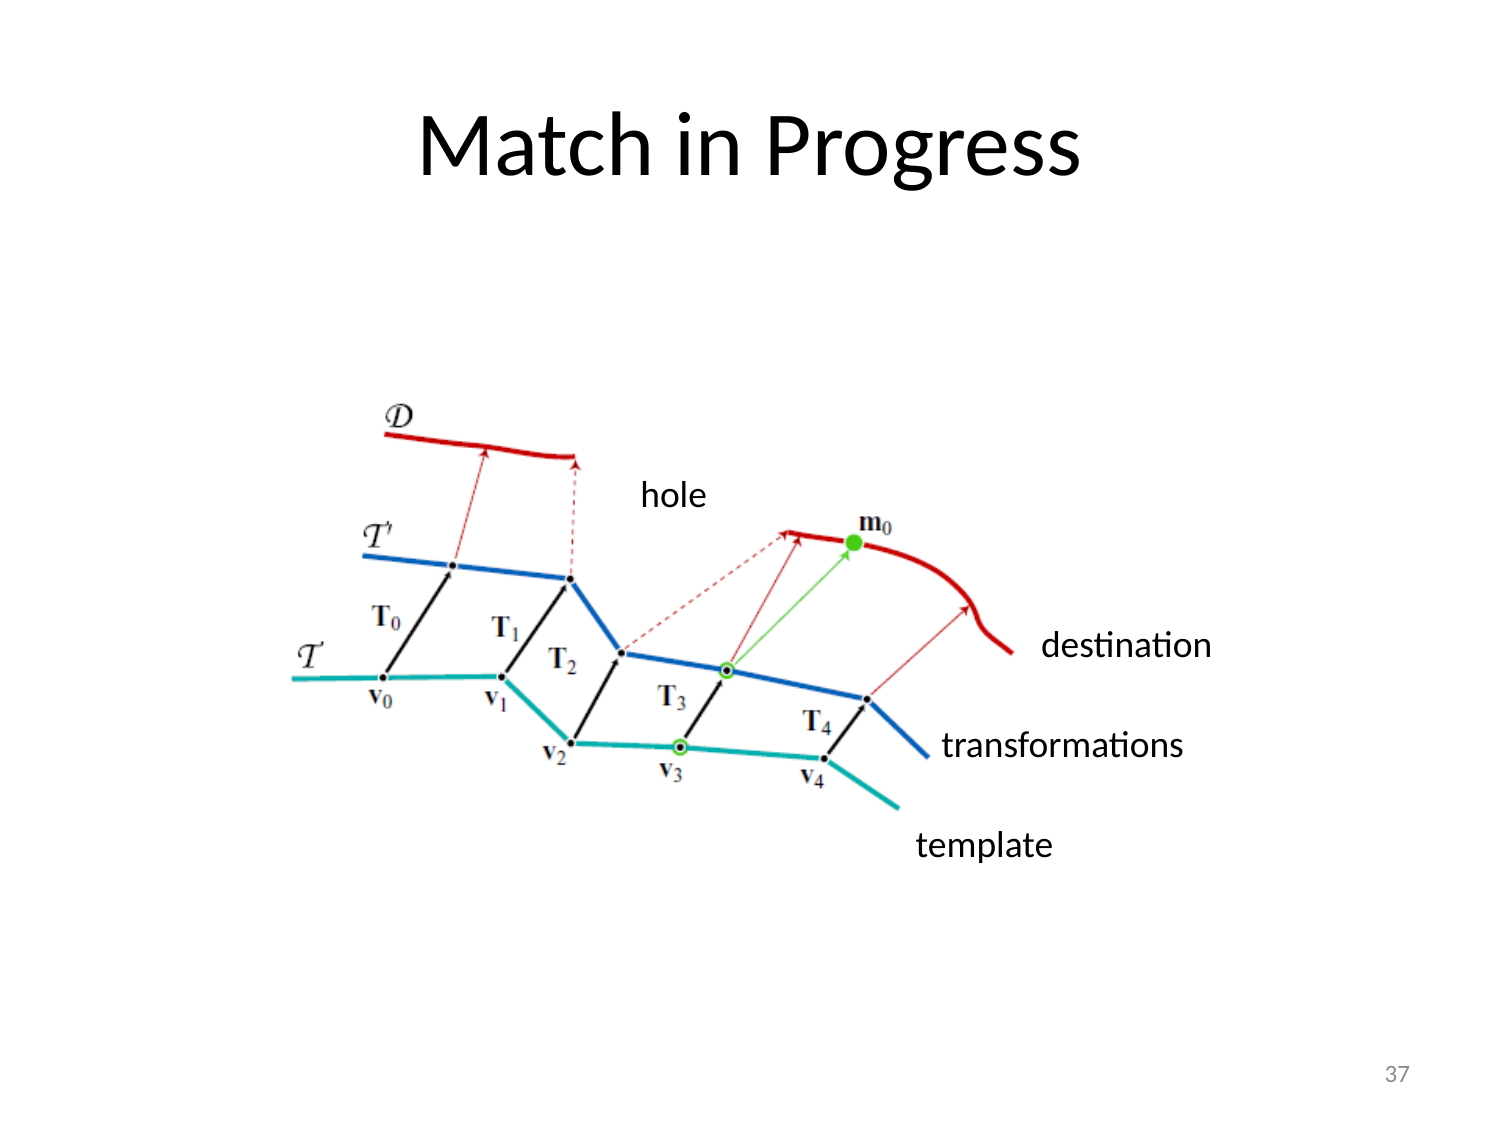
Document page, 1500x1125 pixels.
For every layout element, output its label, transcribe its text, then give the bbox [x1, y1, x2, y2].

picture [262, 362, 1026, 826]
text_box destination [1029, 612, 1228, 673]
title Match in Progress [75, 45, 1425, 233]
text_box transformations [1029, 712, 1200, 773]
text_box template [900, 812, 1069, 873]
slide_number 37 [1074, 1042, 1425, 1103]
